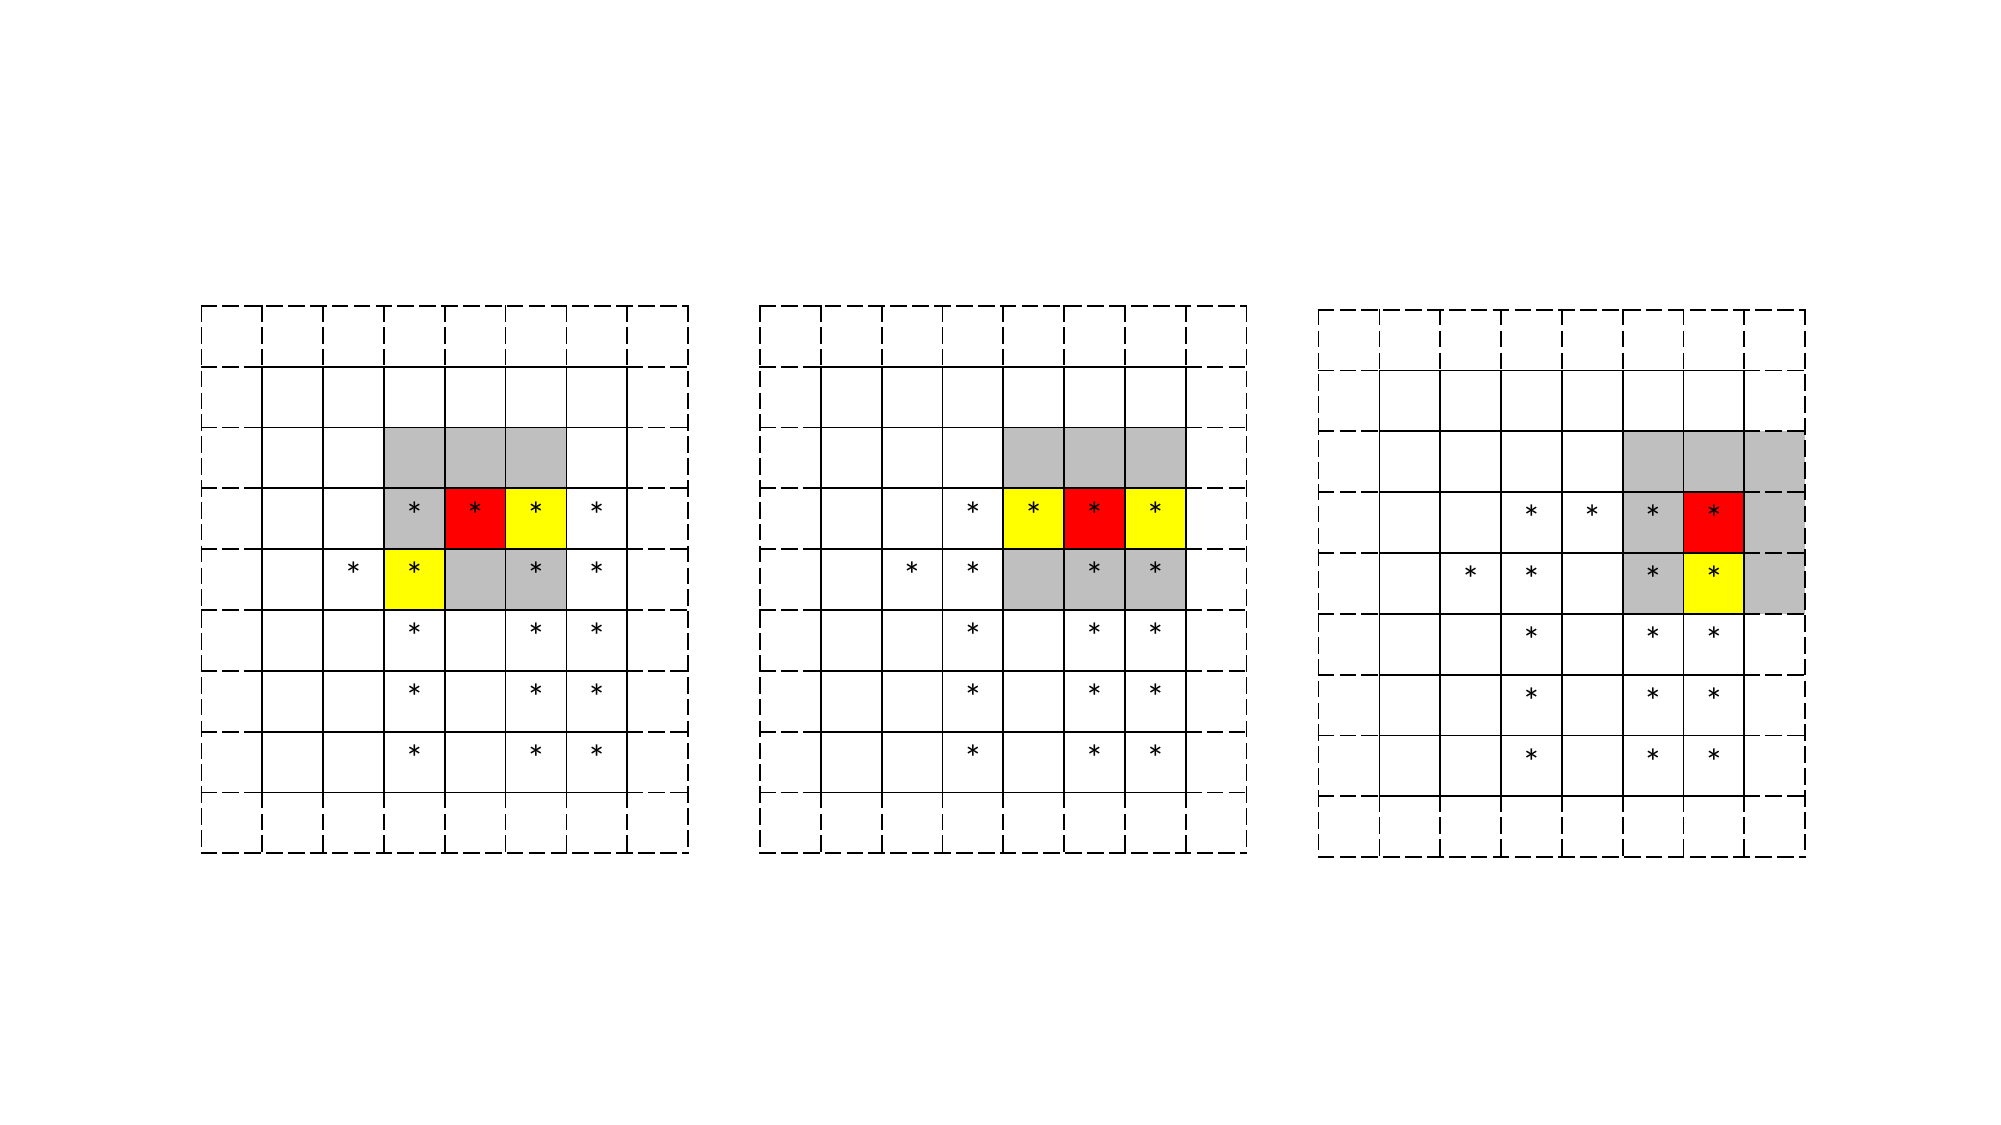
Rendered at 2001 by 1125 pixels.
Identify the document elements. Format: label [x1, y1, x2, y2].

table_cell [1065, 368, 1124, 427]
table_cell [822, 489, 881, 548]
table_cell [263, 672, 322, 731]
table_cell [1380, 736, 1439, 795]
table_cell [1126, 428, 1185, 487]
table_cell [1563, 615, 1622, 674]
table_cell [567, 733, 626, 792]
table_cell [1684, 615, 1743, 674]
table_cell [1004, 368, 1063, 427]
table_cell [1380, 676, 1439, 735]
table_cell [822, 672, 881, 731]
table_cell [943, 611, 1002, 670]
table_cell [1502, 676, 1561, 735]
table_cell [385, 733, 444, 792]
table_header [1319, 310, 1805, 371]
table_cell [1624, 736, 1683, 795]
table_cell [506, 733, 566, 792]
table_cell [324, 611, 383, 670]
table_cell [1065, 672, 1124, 731]
table_cell [883, 550, 942, 609]
table_cell [1004, 733, 1063, 792]
table_cell [1065, 611, 1124, 670]
table_header [201, 306, 688, 367]
table_cell [1624, 371, 1683, 430]
table_cell [506, 428, 566, 487]
table_cell [1563, 554, 1622, 613]
table_cell [567, 550, 626, 609]
table_cell [883, 428, 942, 487]
table_cell [324, 733, 383, 792]
table_cell [1624, 676, 1683, 735]
table_cell [1441, 615, 1500, 674]
table_cell [324, 368, 383, 427]
table_cell [567, 368, 626, 427]
table_cell [1441, 493, 1500, 552]
table_cell [567, 428, 626, 487]
table_cell [446, 489, 505, 548]
table_cell [1441, 676, 1500, 735]
table_cell [1126, 611, 1185, 670]
table_cell [506, 368, 566, 427]
table_cell [506, 550, 566, 609]
table_cell [1502, 493, 1561, 552]
table_cell [324, 428, 383, 487]
table_cell [822, 733, 881, 792]
table_cell [1126, 672, 1185, 731]
table_cell [1065, 733, 1124, 792]
table_cell [1563, 736, 1622, 795]
table_cell [567, 611, 626, 670]
table_cell [1502, 736, 1561, 795]
table_cell [1380, 432, 1439, 491]
table_cell [883, 672, 942, 731]
table_cell [263, 733, 322, 792]
table_cell [1126, 733, 1185, 792]
table_cell [385, 672, 444, 731]
table_cell [324, 489, 383, 548]
table_cell [446, 733, 505, 792]
table_cell [446, 672, 505, 731]
table_cell [1380, 615, 1439, 674]
table_cell [324, 550, 383, 609]
table_cell [1684, 676, 1743, 735]
table_cell [1624, 432, 1683, 491]
table_cell [943, 368, 1002, 427]
table_cell [567, 672, 626, 731]
table_cell [1126, 489, 1185, 548]
table_cell [1684, 554, 1743, 613]
table_cell [943, 672, 1002, 731]
table_cell [1126, 368, 1185, 427]
table_cell [1563, 432, 1622, 491]
table_cell [1380, 371, 1439, 430]
table_cell [506, 611, 566, 670]
table_cell [822, 368, 881, 427]
table_cell [822, 428, 881, 487]
table_cell [385, 550, 444, 609]
table_cell [943, 733, 1002, 792]
table_cell [1319, 371, 1805, 857]
table_cell [263, 550, 322, 609]
table_cell [1502, 371, 1561, 430]
table_cell [446, 550, 505, 609]
table_cell [385, 428, 444, 487]
table_cell [1004, 672, 1063, 731]
table_cell [446, 368, 505, 427]
table_cell [446, 611, 505, 670]
table_cell [1684, 736, 1743, 795]
table_cell [1441, 554, 1500, 613]
table_cell [1380, 554, 1439, 613]
table_cell [883, 611, 942, 670]
table_cell [446, 428, 505, 487]
table_cell [1441, 371, 1500, 430]
table_cell [883, 368, 942, 427]
table_cell [1065, 489, 1124, 548]
table_cell [1684, 371, 1743, 430]
table_cell [1502, 432, 1561, 491]
table_cell [263, 368, 322, 427]
table_cell [324, 672, 383, 731]
table_cell [1004, 489, 1063, 548]
table_cell [1502, 615, 1561, 674]
table_cell [385, 368, 444, 427]
table_cell [1563, 371, 1622, 430]
table_cell [1624, 493, 1683, 552]
table_cell [1563, 493, 1622, 552]
table_cell [943, 489, 1002, 548]
table_cell [263, 428, 322, 487]
table_cell [1684, 432, 1743, 491]
table_cell [760, 367, 1247, 853]
table_cell [943, 550, 1002, 609]
table_cell [1004, 611, 1063, 670]
table_cell [506, 672, 566, 731]
table_cell [1624, 554, 1683, 613]
table_cell [201, 367, 688, 853]
table_cell [1004, 550, 1063, 609]
table_cell [1004, 428, 1063, 487]
table_cell [567, 489, 626, 548]
table_cell [822, 550, 881, 609]
table_cell [1684, 493, 1743, 552]
table_cell [385, 489, 444, 548]
table_cell [1441, 432, 1500, 491]
table_cell [822, 611, 881, 670]
table_cell [1624, 615, 1683, 674]
table_cell [1065, 428, 1124, 487]
table_cell [1502, 554, 1561, 613]
table_cell [263, 611, 322, 670]
table_cell [385, 611, 444, 670]
table_header [760, 306, 1247, 367]
table_cell [943, 428, 1002, 487]
table_cell [506, 489, 566, 548]
table_cell [263, 489, 322, 548]
table_cell [1441, 736, 1500, 795]
table_cell [883, 733, 942, 792]
table_cell [1563, 676, 1622, 735]
table_cell [1380, 493, 1439, 552]
table_cell [1126, 550, 1185, 609]
table_cell [1065, 550, 1124, 609]
table_cell [883, 489, 942, 548]
